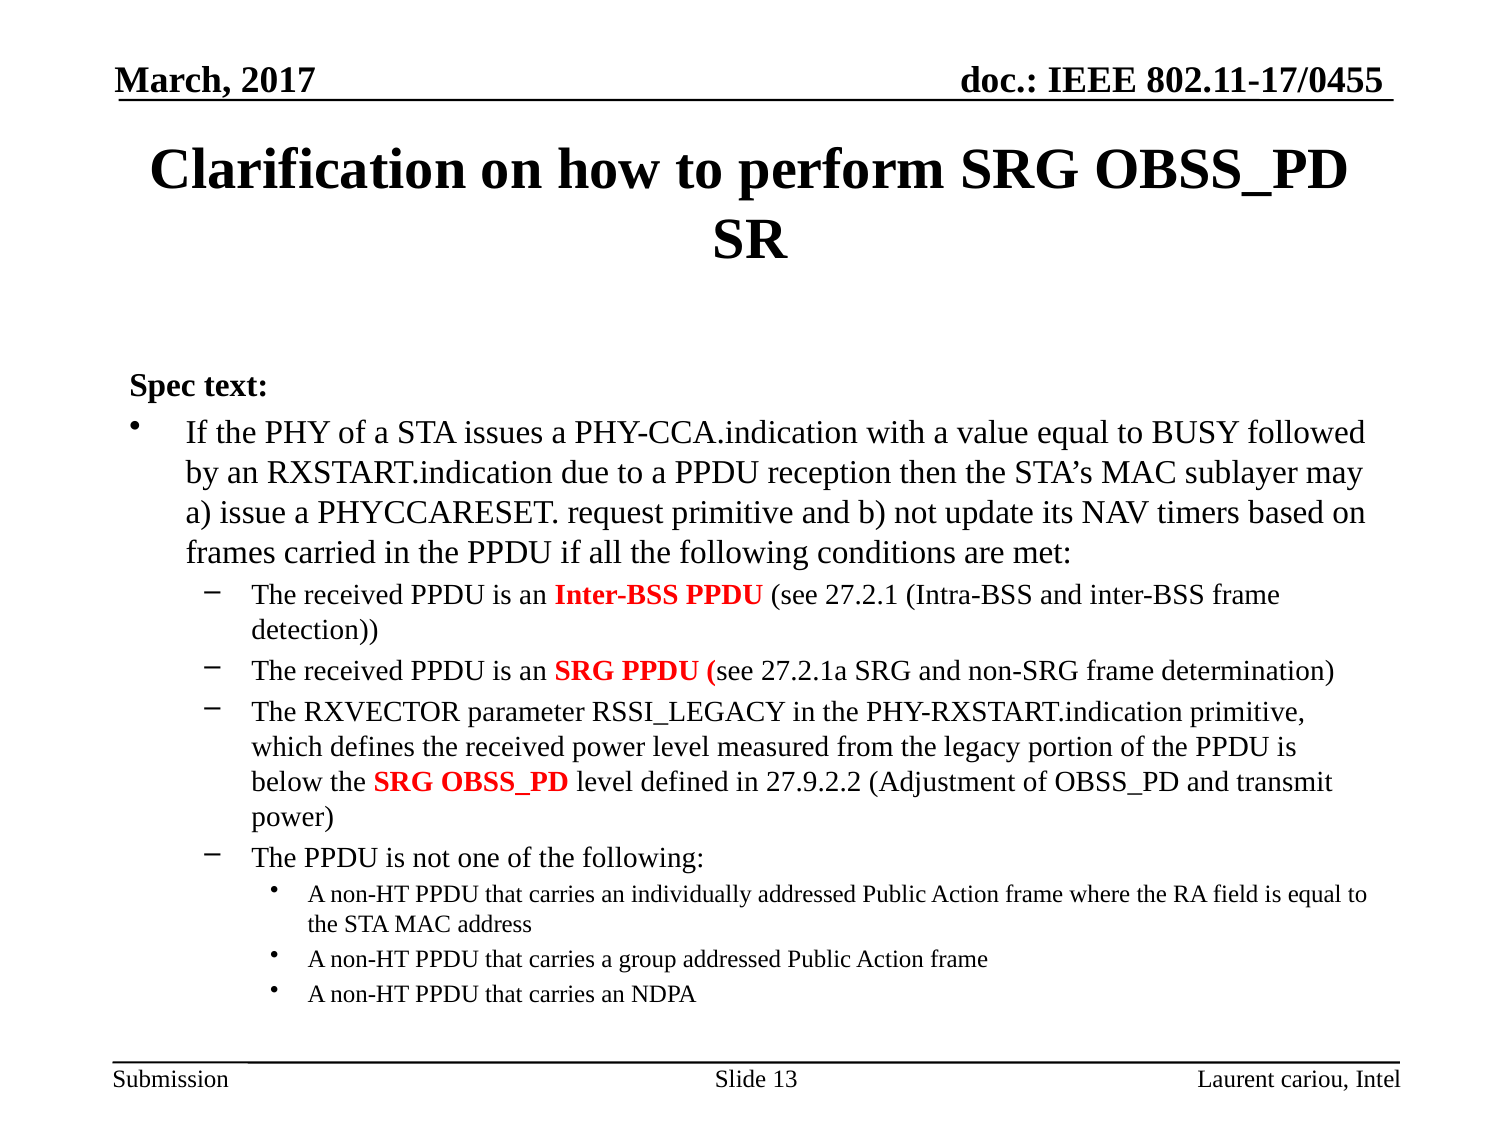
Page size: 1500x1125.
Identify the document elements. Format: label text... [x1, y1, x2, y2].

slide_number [114, 54, 318, 101]
footer Laurent cariou, Intel [1037, 1061, 1402, 1093]
list Spec text: If the PHY of a STA issues a PHY-CCA.indication with a value equal to BUSY followed by an RXSTART.indication due to a PPDU reception then the STA’s MAC sublayer may a) issue a PHYCCARESET. request primitive and b) not update its NAV timers based on frames carried in the PPDU if all the following conditions are met: The received PPDU is an Inter-BSS PPDU (see 27.2.1 (Intra-BSS and inter-BSS frame detection)) The received PPDU is an SRG PPDU (see 27.2.1a SRG and non-SRG frame determination) The RXVECTOR parameter RSSI_LEGACY in the PHY-RXSTART.indication primitive, which defines the received power level measured from the legacy portion of the PPDU is below the SRG OBSS_PD level defined in 27.9.2.2 (Adjustment of OBSS_PD and transmit power) The PPDU is not one of the following: A non-HT PPDU that carries an individually addressed Public Action frame where the RA field is equal to the STA MAC address A non-HT PPDU that carries a group addressed Public Action frame A non-HT PPDU that carries an NDPA [114, 355, 1390, 1094]
slide_number Slide 13 [712, 1061, 800, 1093]
title Clarification on how to perform SRG OBSS_PD SR [112, 112, 1388, 288]
